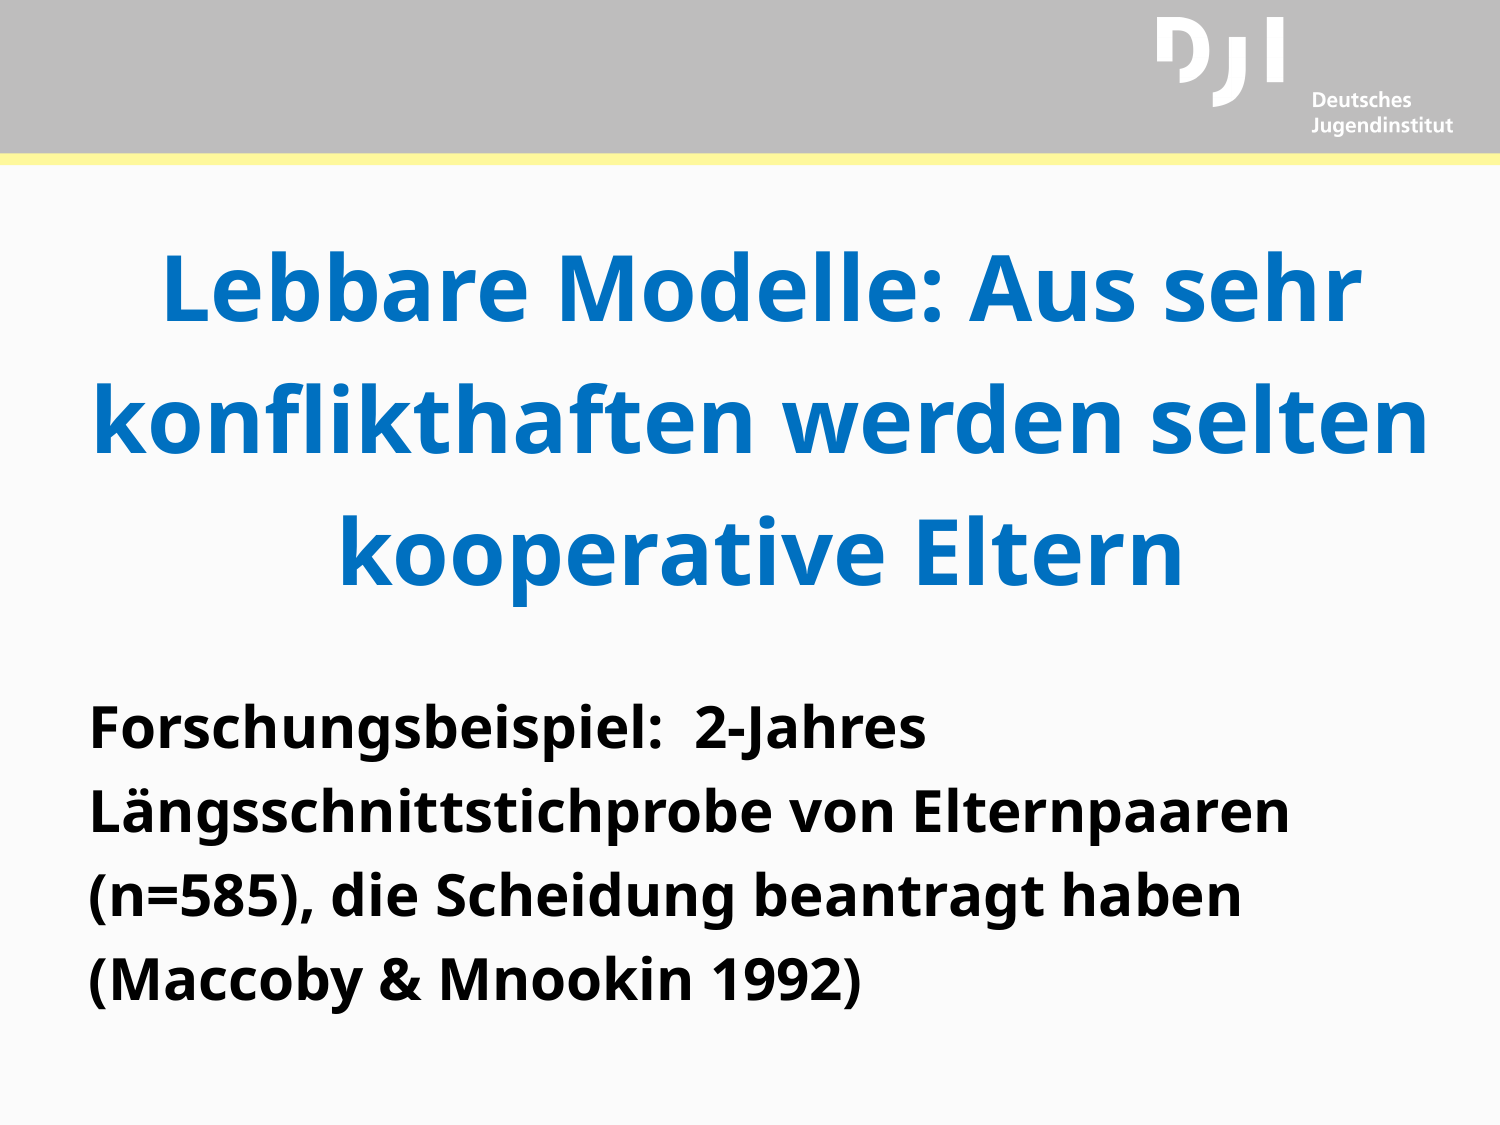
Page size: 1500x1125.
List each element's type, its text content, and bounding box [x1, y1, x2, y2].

picture [1157, 17, 1453, 137]
title Lebbare Modelle: Aus sehr konflikthaften werden selten kooperative Eltern [76, 207, 1448, 609]
subtitle Forschungsbeispiel: 2-Jahres Längsschnittstichprobe von Elternpaaren (n=585), die Scheidung beantragt haben (Maccoby & Mnookin 1992) [88, 676, 1460, 1010]
